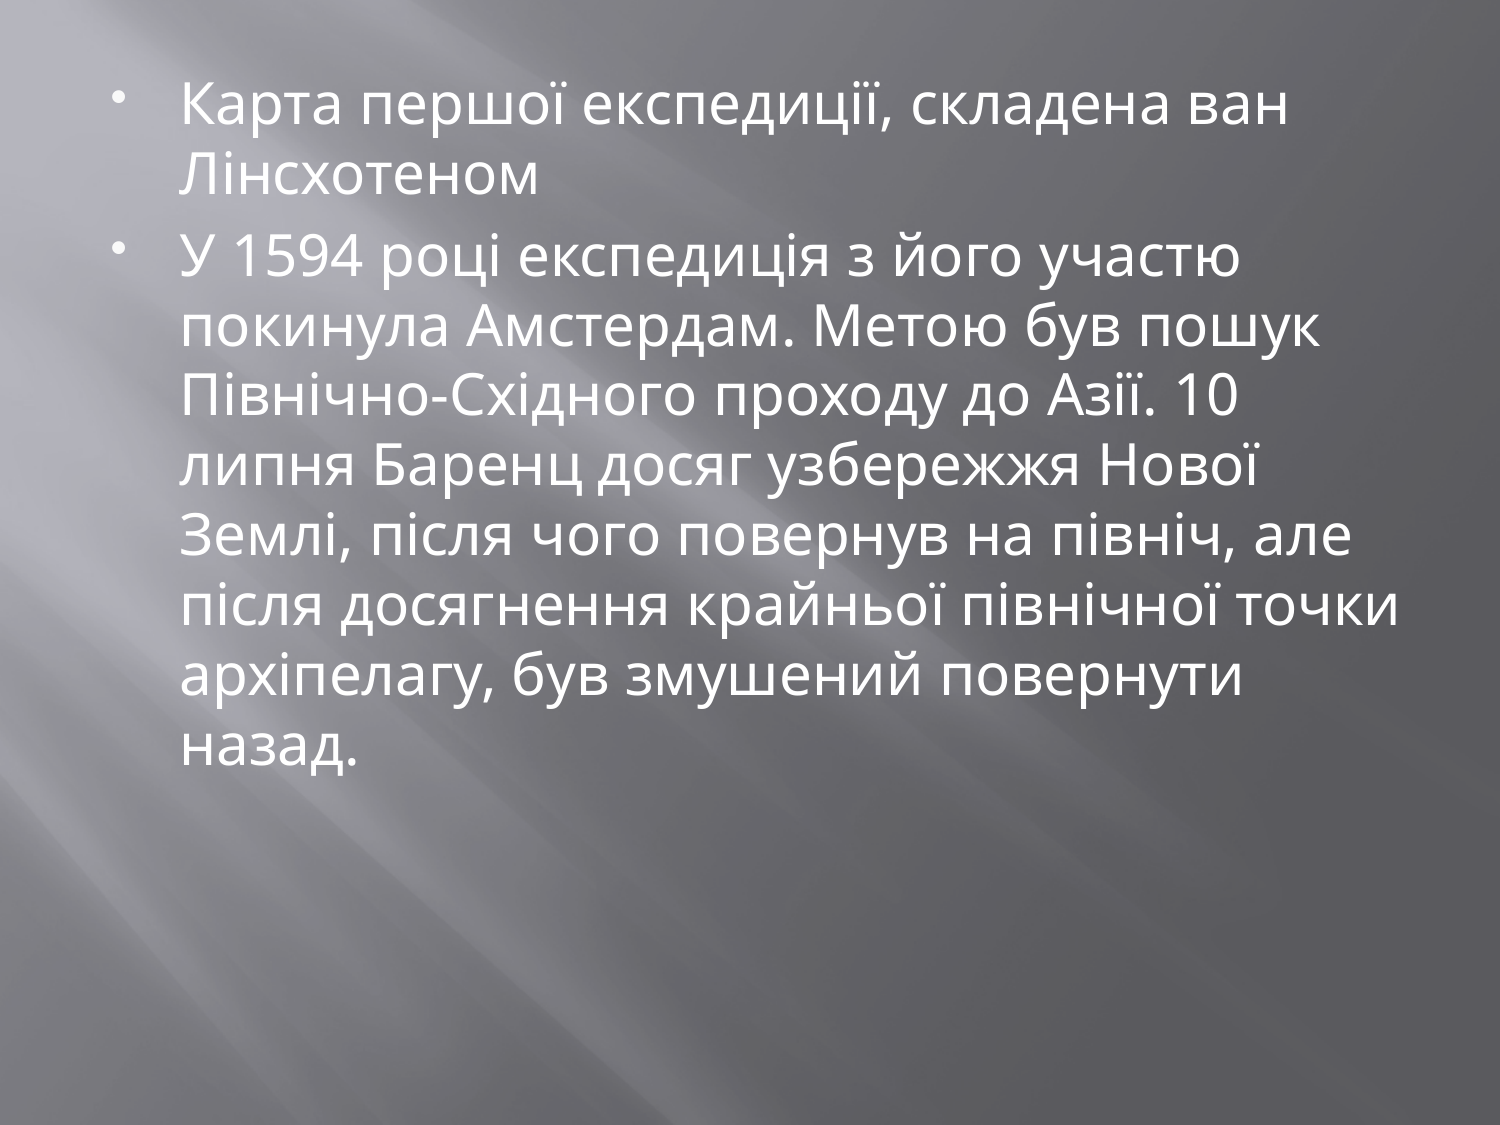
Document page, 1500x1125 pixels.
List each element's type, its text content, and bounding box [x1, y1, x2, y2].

list Карта першої експедиції, складена ван Лінсхотеном У 1594 році експедиція з його участю покинула Амстердам. Метою був пошук Північно-Східного проходу до Азії. 10 липня Баренц досяг узбережжя Нової Землі, після чого повернув на північ, але після досягнення крайньої північної точки архіпелагу, був змушений повернути назад. [75, 58, 1425, 1102]
